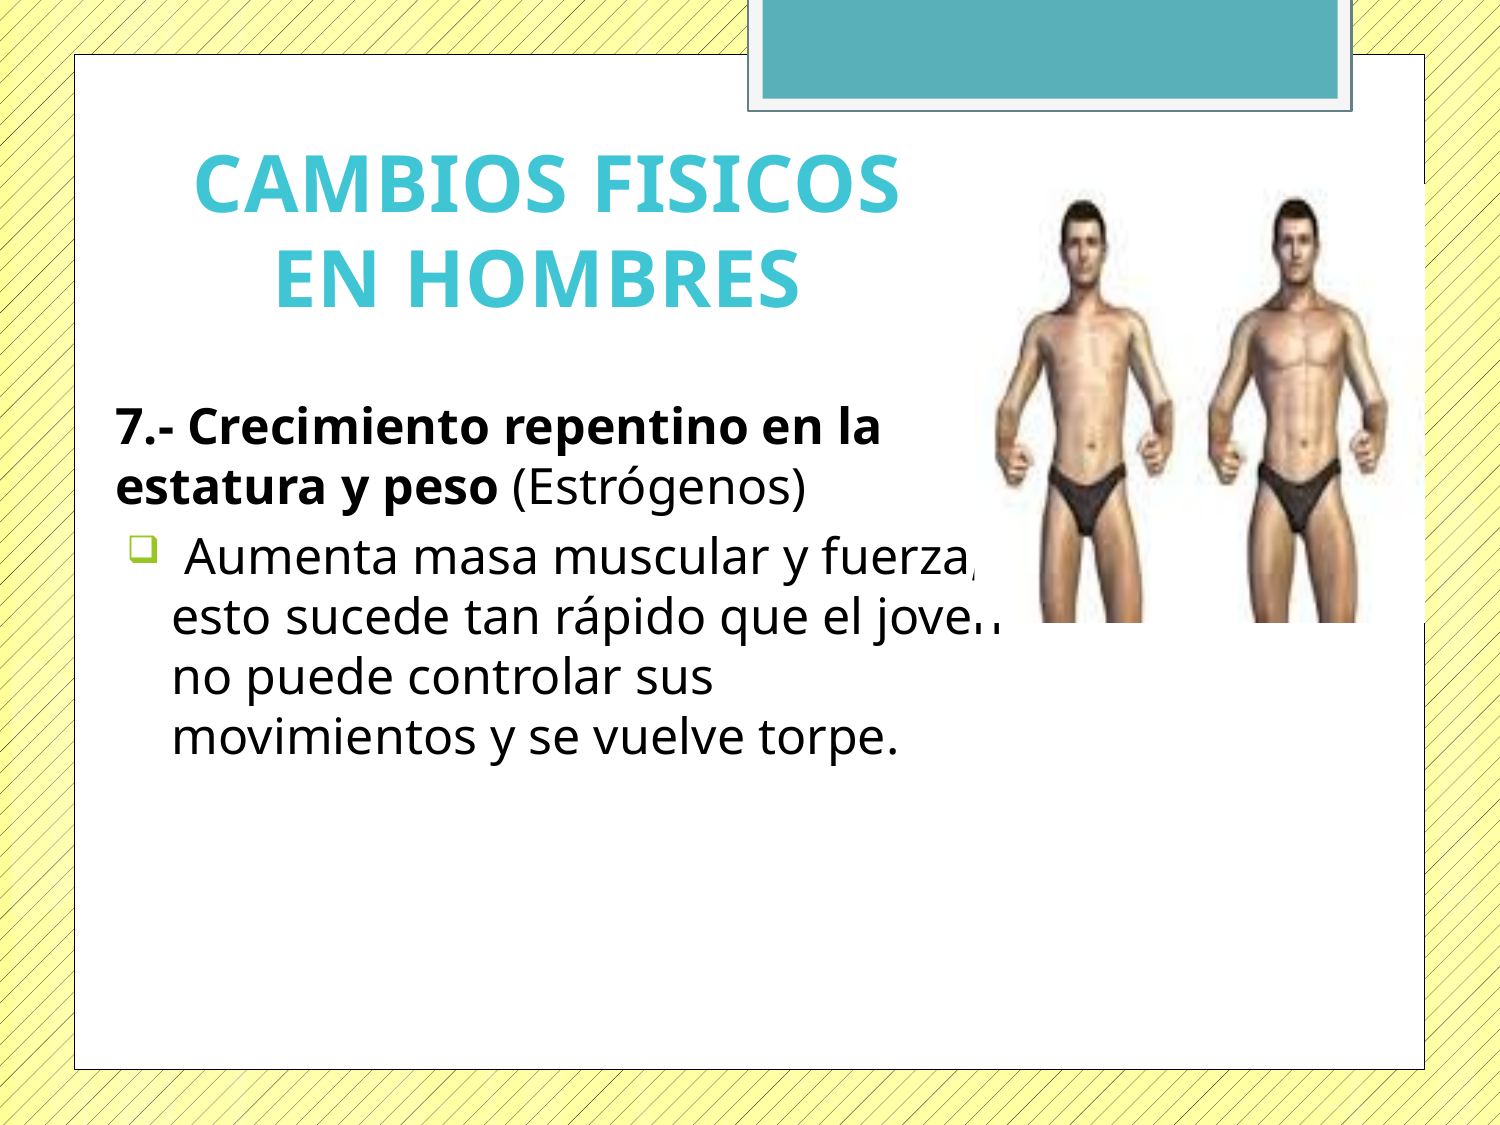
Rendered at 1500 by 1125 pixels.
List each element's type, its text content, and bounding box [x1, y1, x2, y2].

list 7.- Crecimiento repentino en la estatura y peso (Estrógenos) Aumenta masa muscular y fuerza, esto sucede tan rápido que el joven no puede controlar sus movimientos y se vuelve torpe. [100, 386, 1038, 1059]
title CAMBIOS FISICOS EN HOMBRES [100, 125, 975, 331]
picture [974, 184, 1426, 623]
